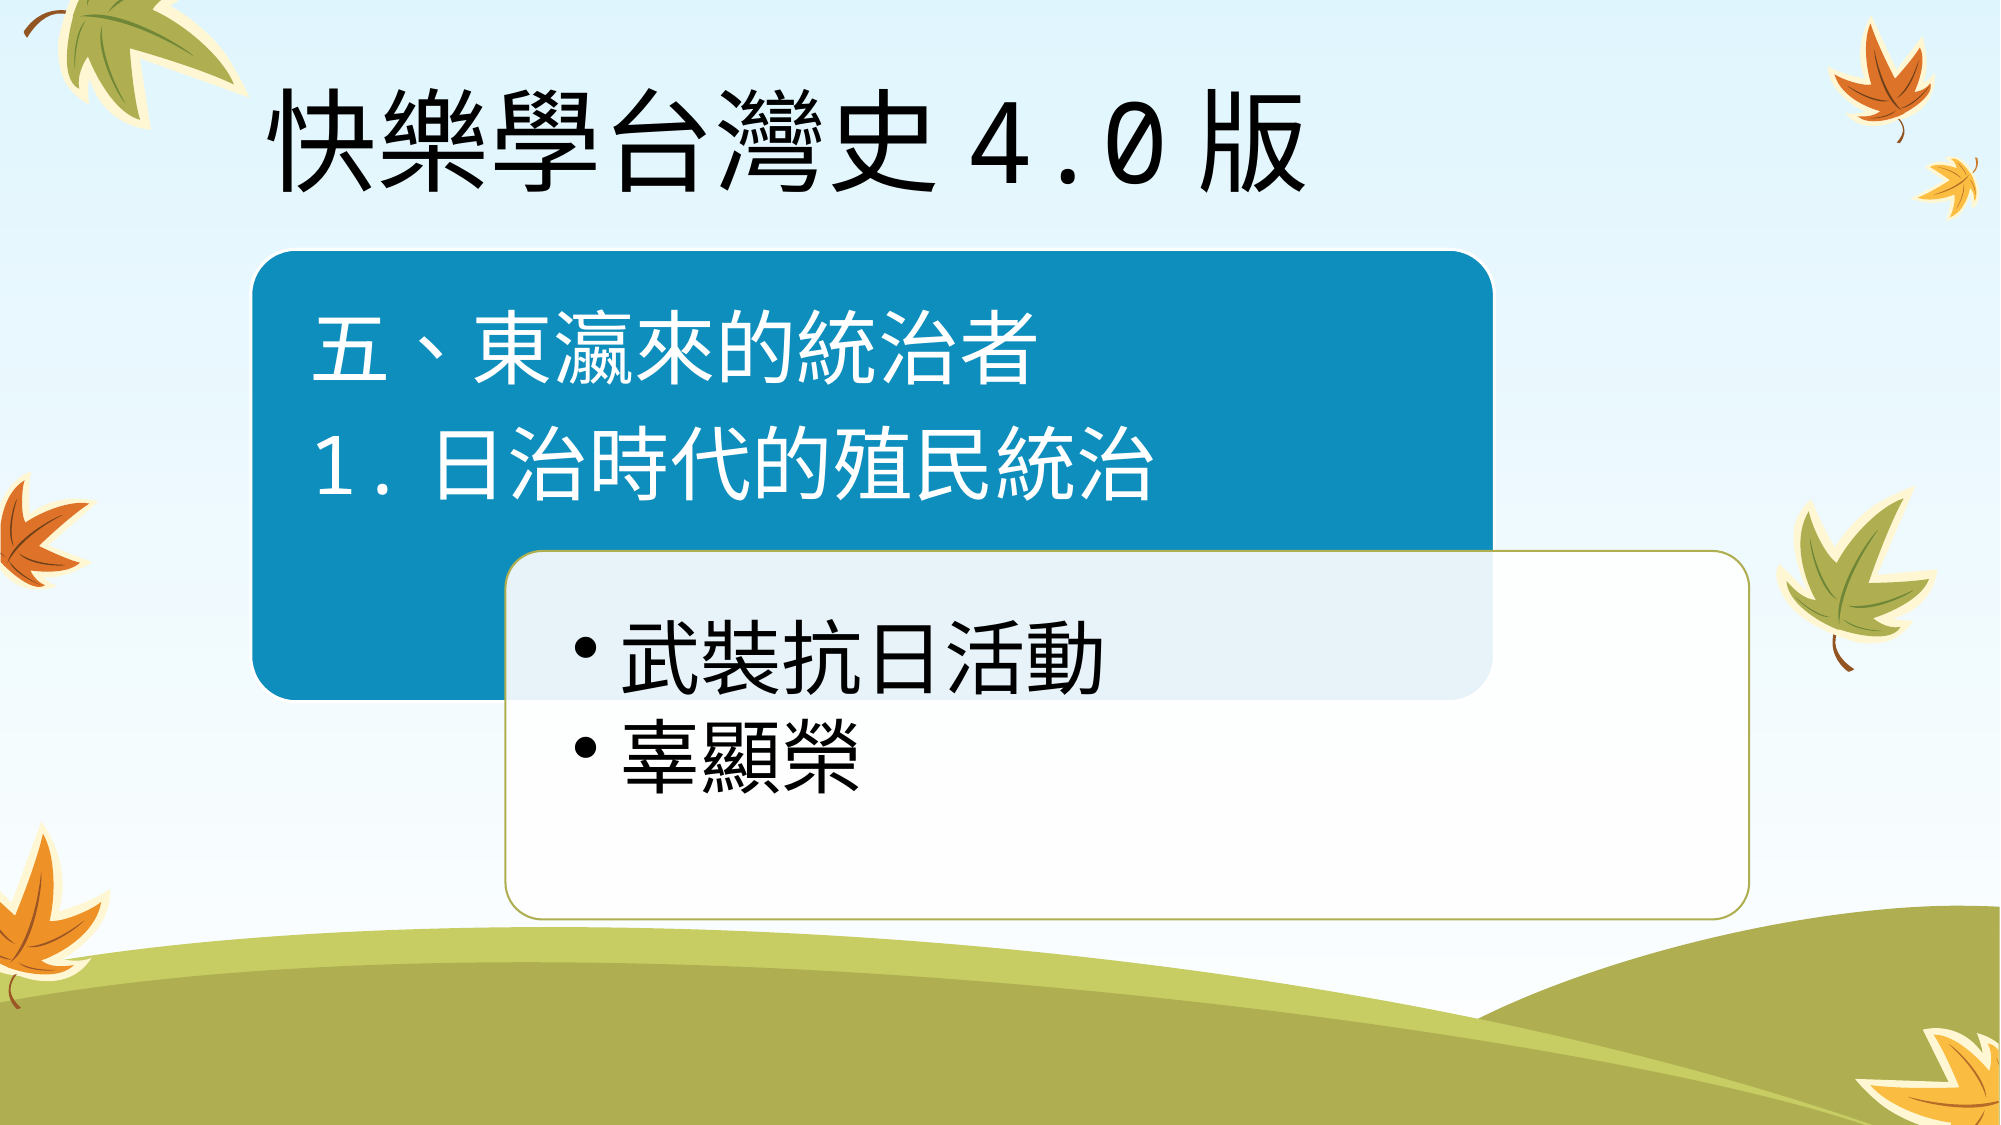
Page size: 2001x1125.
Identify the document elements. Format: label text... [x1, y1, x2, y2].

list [250, 243, 1750, 925]
title 快樂學台灣史4.0版 [249, 12, 1749, 216]
